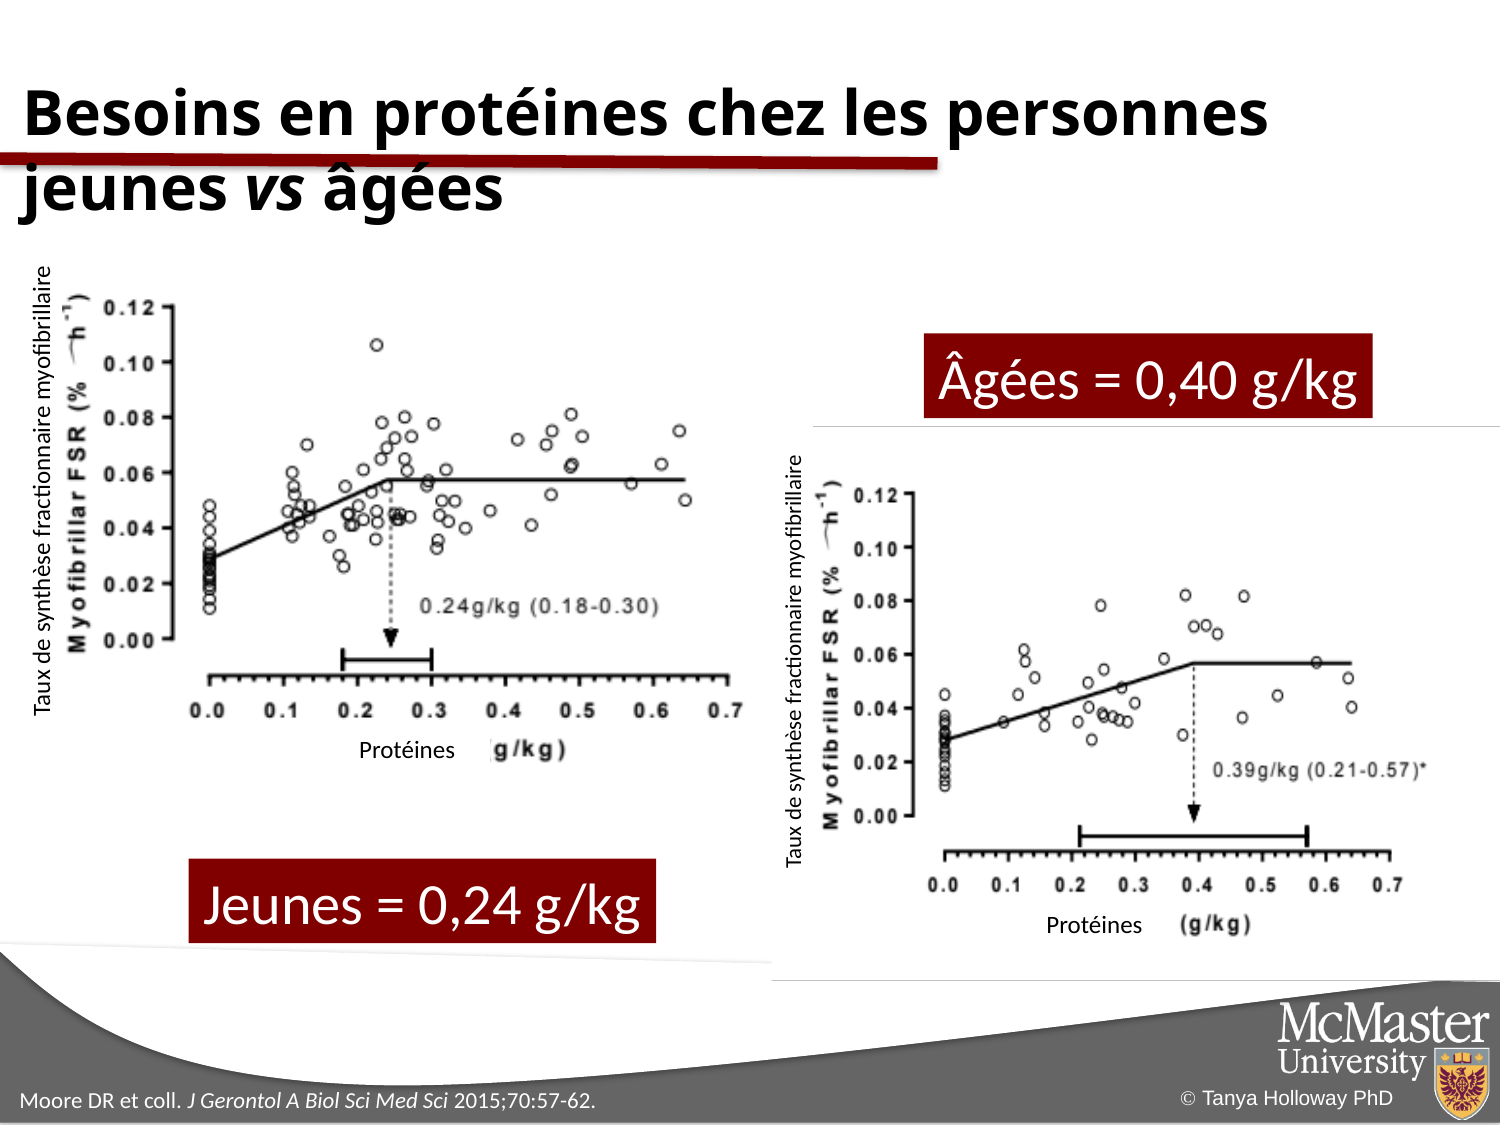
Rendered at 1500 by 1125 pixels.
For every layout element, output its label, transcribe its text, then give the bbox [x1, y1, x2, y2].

title Besoins en protéines chez les personnes jeunes vs âgées [7, 65, 1460, 216]
text_box Moore DR et coll. J Gerontol A Biol Sci Med Sci 2015;70:57-62. [4, 1078, 612, 1121]
picture [7, 237, 1500, 981]
text_box Âgées = 0,40 g/kg [923, 333, 1373, 419]
text_box Jeunes = 0,24 g/kg [188, 858, 657, 944]
